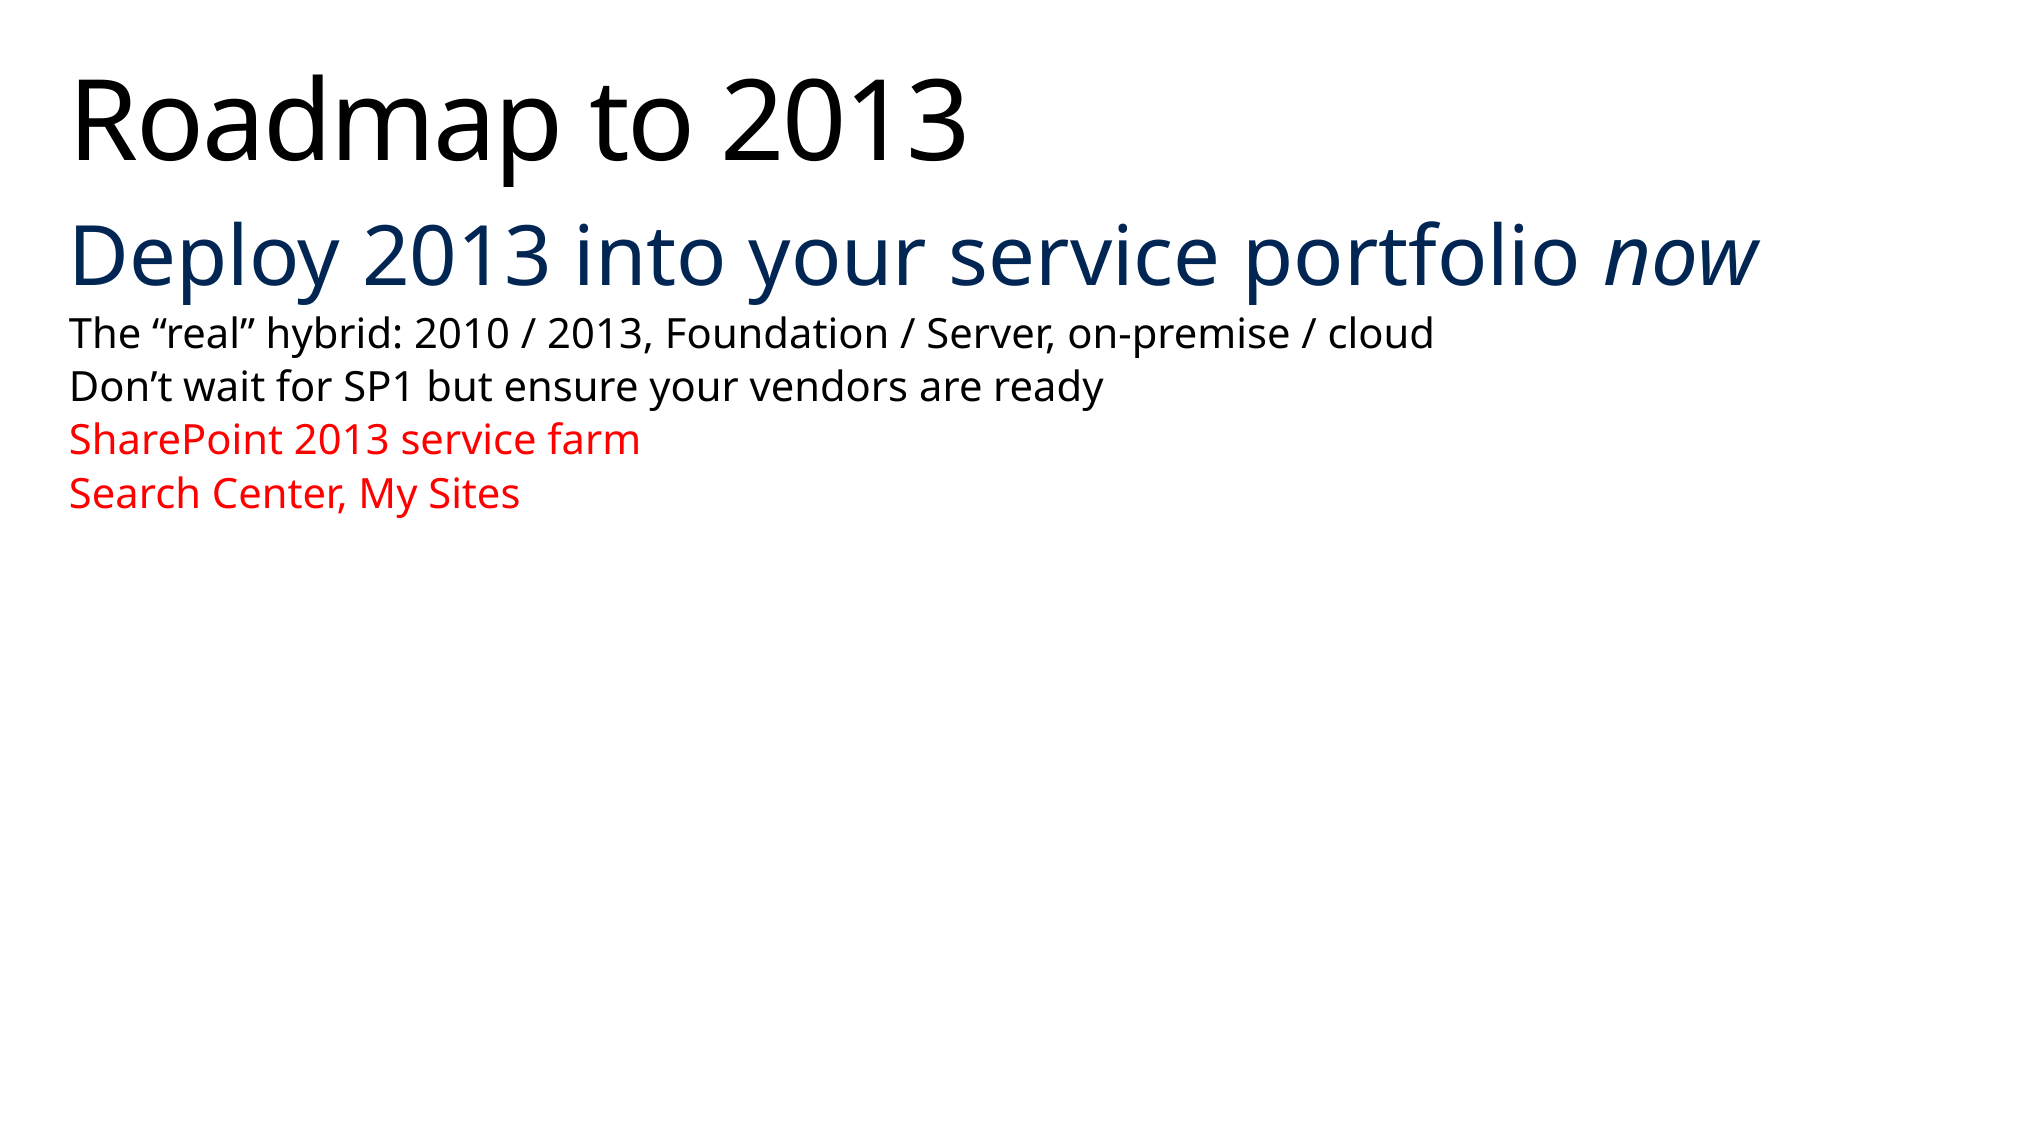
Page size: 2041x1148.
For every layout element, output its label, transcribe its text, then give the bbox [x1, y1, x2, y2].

list Deploy 2013 into your service portfolio now The “real” hybrid: 2010 / 2013, Foundation / Server, on-premise / cloud Don’t wait for SP1 but ensure your vendors are ready SharePoint 2013 service farm Search Center, My Sites [45, 198, 1996, 543]
title Roadmap to 2013 [45, 48, 1996, 198]
